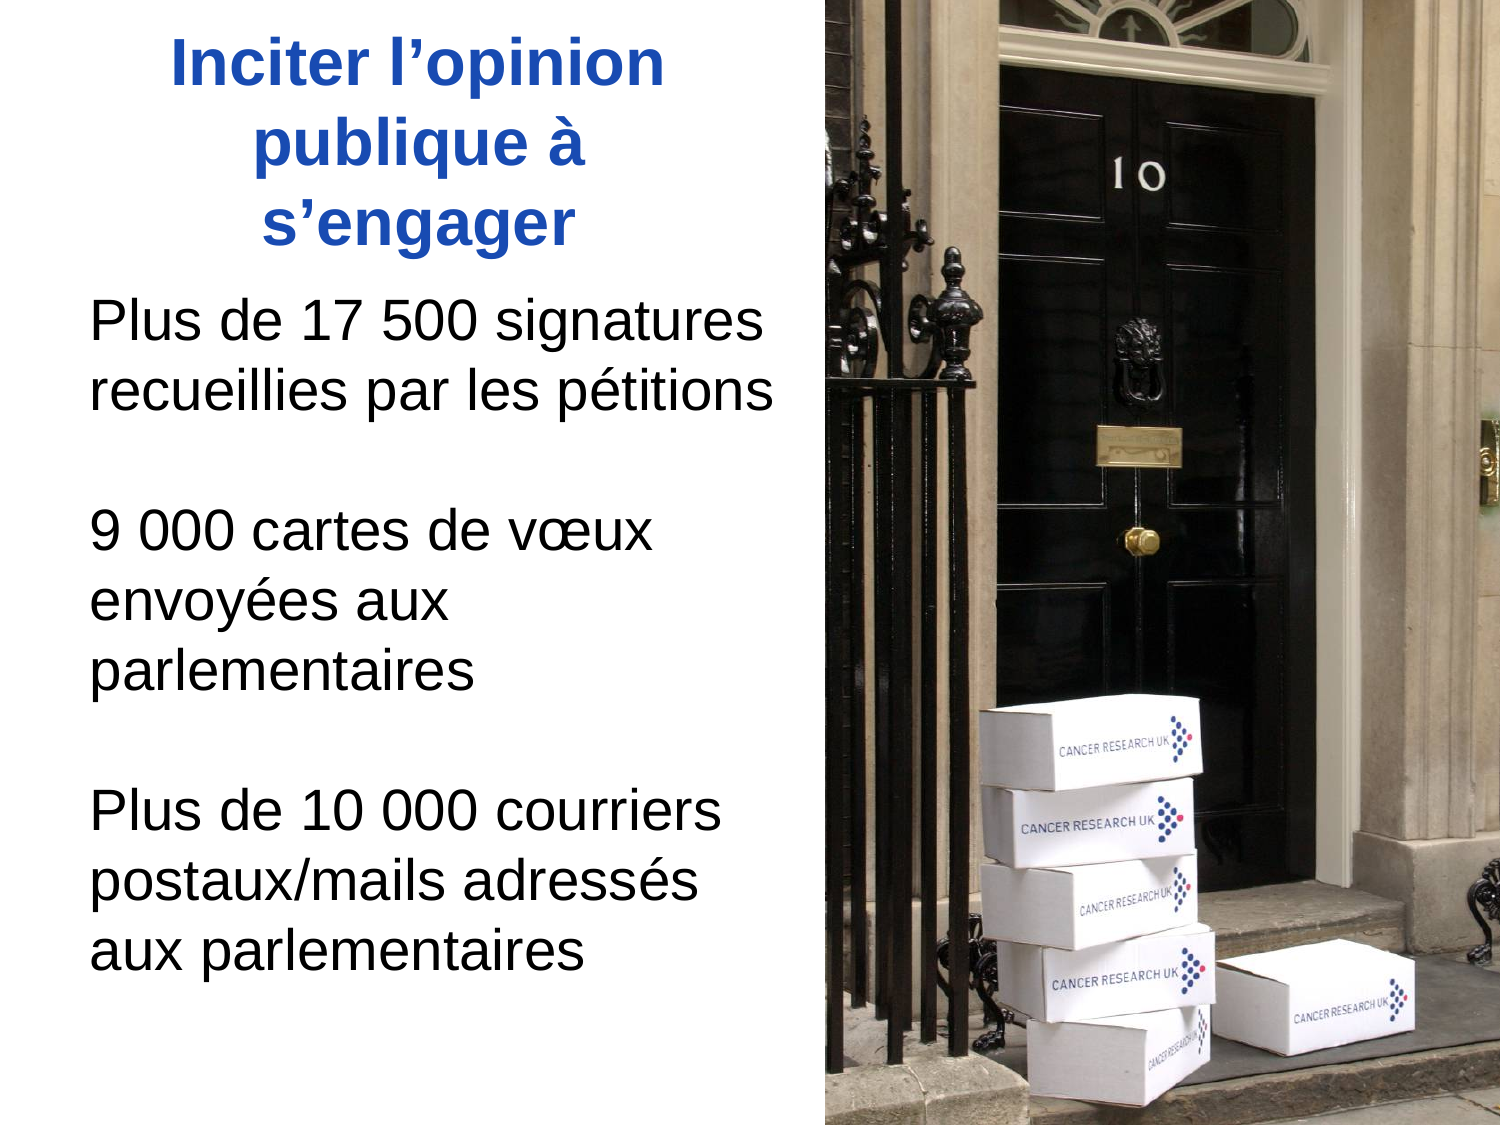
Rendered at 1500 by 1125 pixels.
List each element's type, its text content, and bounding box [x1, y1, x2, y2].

picture [824, 0, 1500, 1125]
text_box Plus de 17 500 signatures recueillies par les pétitions 9 000 cartes de vœux envoyées aux parlementaires Plus de 10 000 courriers postaux/mails adressés aux parlementaires [0, 275, 800, 1060]
title Inciter l’opinion publique à s’engager [74, 44, 763, 233]
